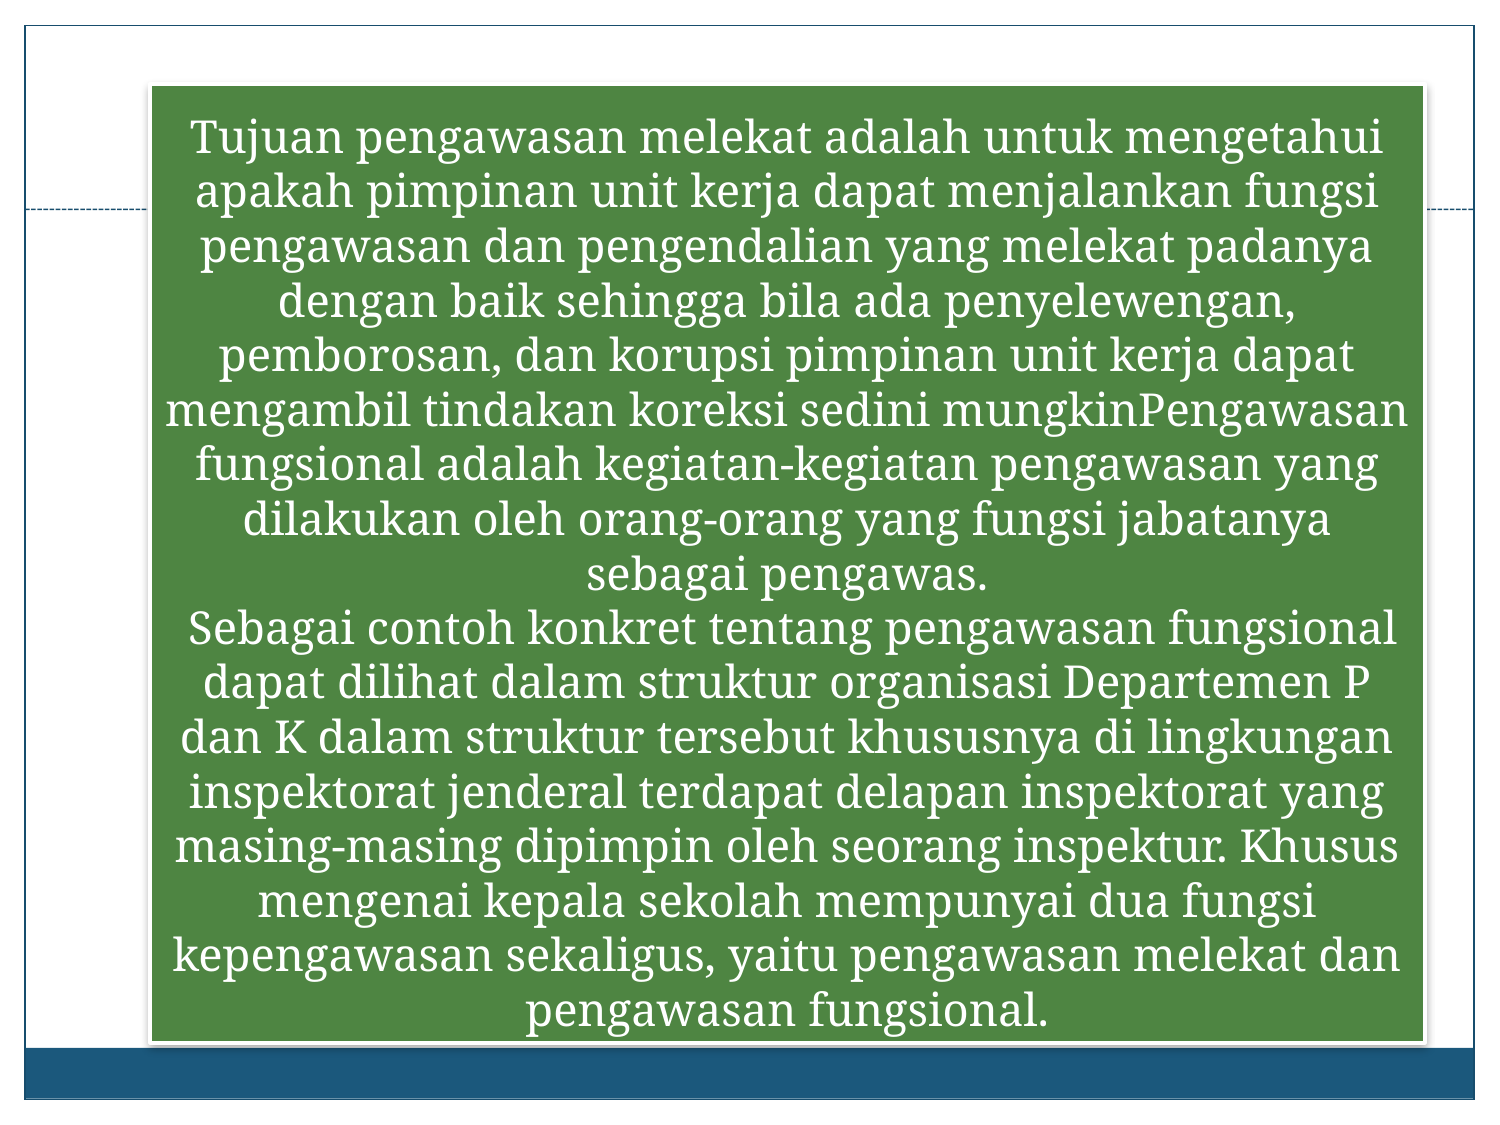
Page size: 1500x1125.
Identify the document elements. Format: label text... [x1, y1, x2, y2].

title Tujuan pengawasan melekat adalah untuk mengetahui apakah pimpinan unit kerja dapat menjalankan fungsi pengawasan dan pengendalian yang melekat padanya dengan baik sehingga bila ada penyelewengan, pemborosan, dan korupsi pimpinan unit kerja dapat mengambil tindakan koreksi sedini mungkinPengawasan fungsional adalah kegiatan-kegiatan pengawasan yang dilakukan oleh orang-orang yang fungsi jabatanya sebagai pengawas. Sebagai contoh konkret tentang pengawasan fungsional dapat dilihat dalam struktur organisasi Departemen P dan K dalam struktur tersebut khususnya di lingkungan inspektorat jenderal terdapat delapan inspektorat yang masing-masing dipimpin oleh seorang inspektur. Khusus mengenai kepala sekolah mempunyai dua fungsi kepengawasan sekaligus, yaitu pengawasan melekat dan pengawasan fungsional. [148, 82, 1427, 1045]
